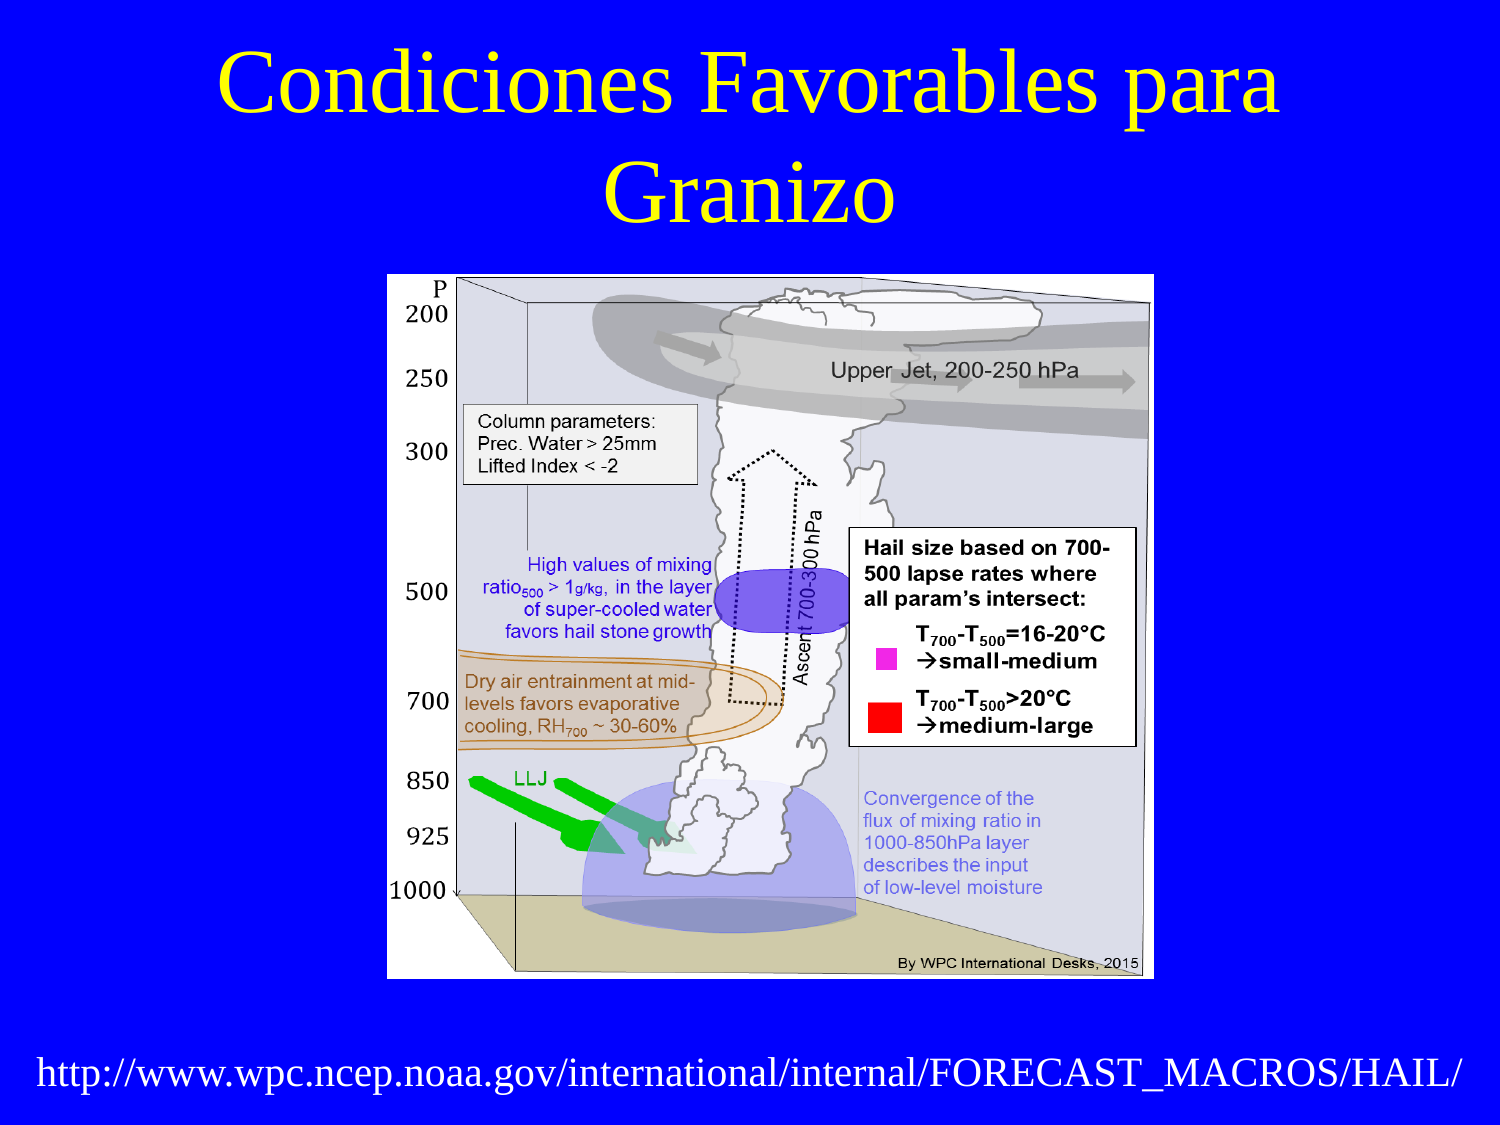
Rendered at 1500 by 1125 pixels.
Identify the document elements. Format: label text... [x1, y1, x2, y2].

text_box http://www.wpc.ncep.noaa.gov/international/internal/FORECAST_MACROS/HAIL/ [0, 1037, 1500, 1103]
title Condiciones Favorables para Granizo [112, 37, 1388, 225]
picture [387, 274, 1154, 979]
